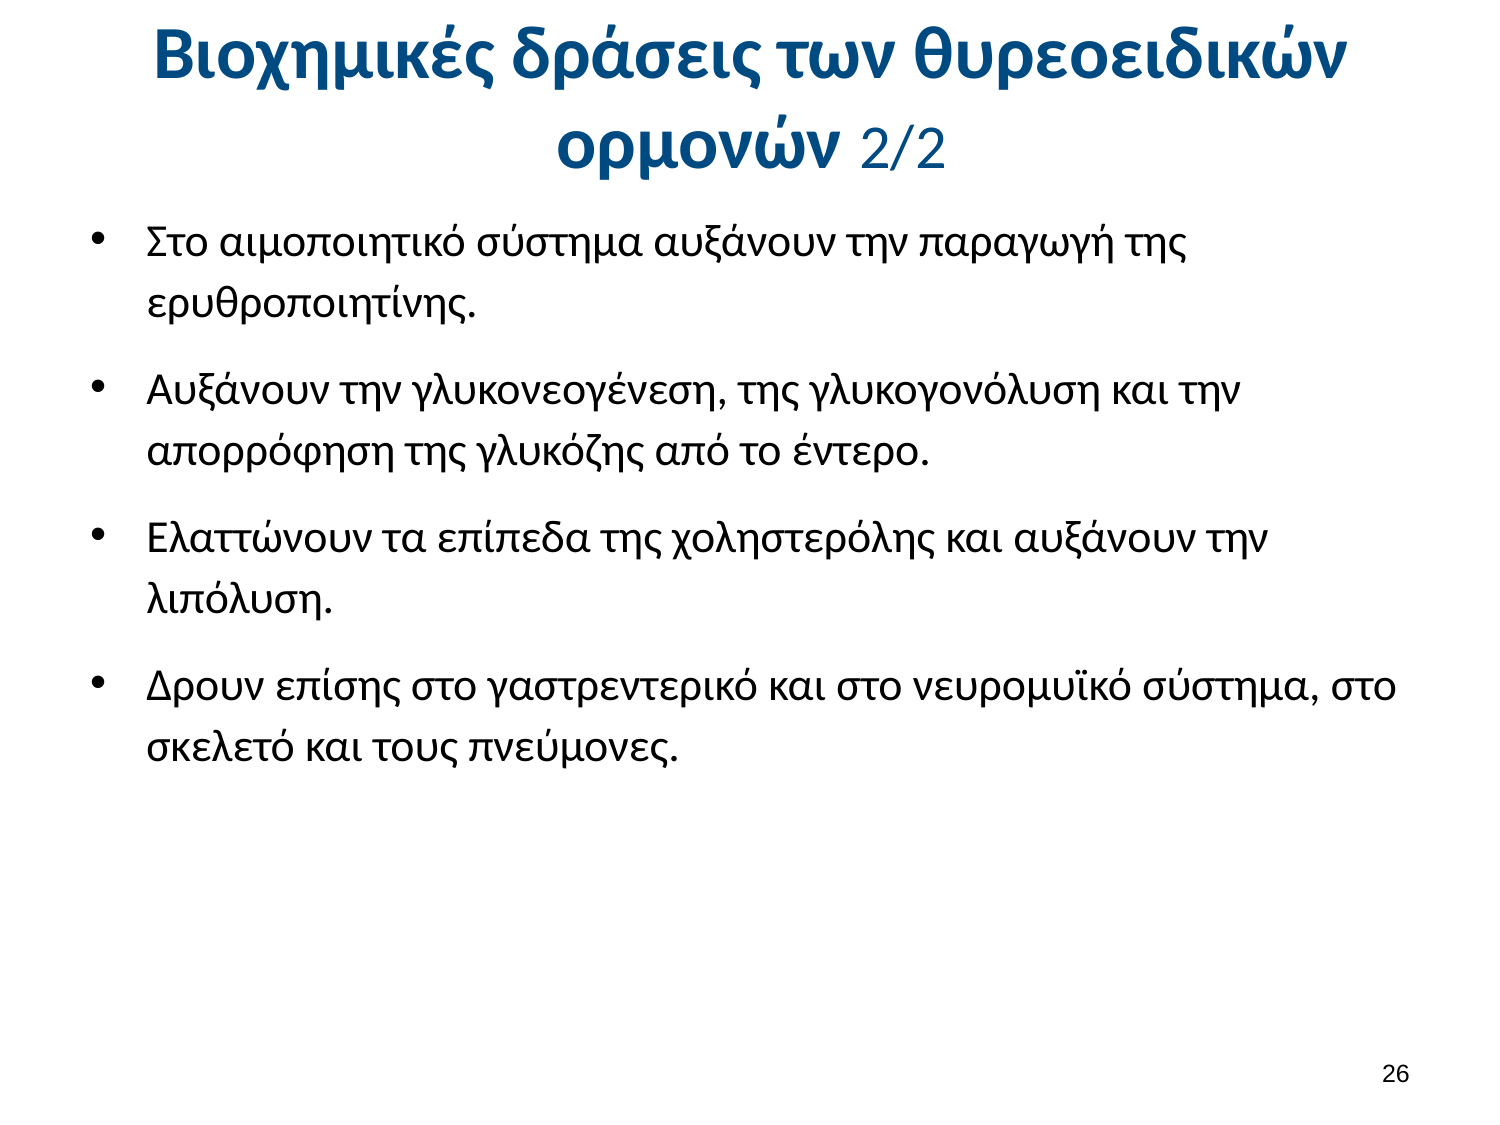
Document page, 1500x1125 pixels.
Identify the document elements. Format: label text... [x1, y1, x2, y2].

slide_number 25 [1074, 1042, 1425, 1103]
title Βιοχημικές δράσεις των θυρεοειδικών ορμονών 2/2 [76, 19, 1427, 169]
list Στο αιμοποιητικό σύστημα αυξάνουν την παραγωγή της ερυθροποιητίνης. Αυξάνουν την γλυκονεογένεση, της γλυκογονόλυση και την απορρόφηση της γλυκόζης από το έντερο. Ελαττώνουν τα επίπεδα της χοληστερόλης και αυξάνουν την λιπόλυση. Δρουν επίσης στο γαστρεντερικό και στο νευρομυϊκό σύστημα, στο σκελετό και τους πνεύμονες. [75, 196, 1425, 1024]
